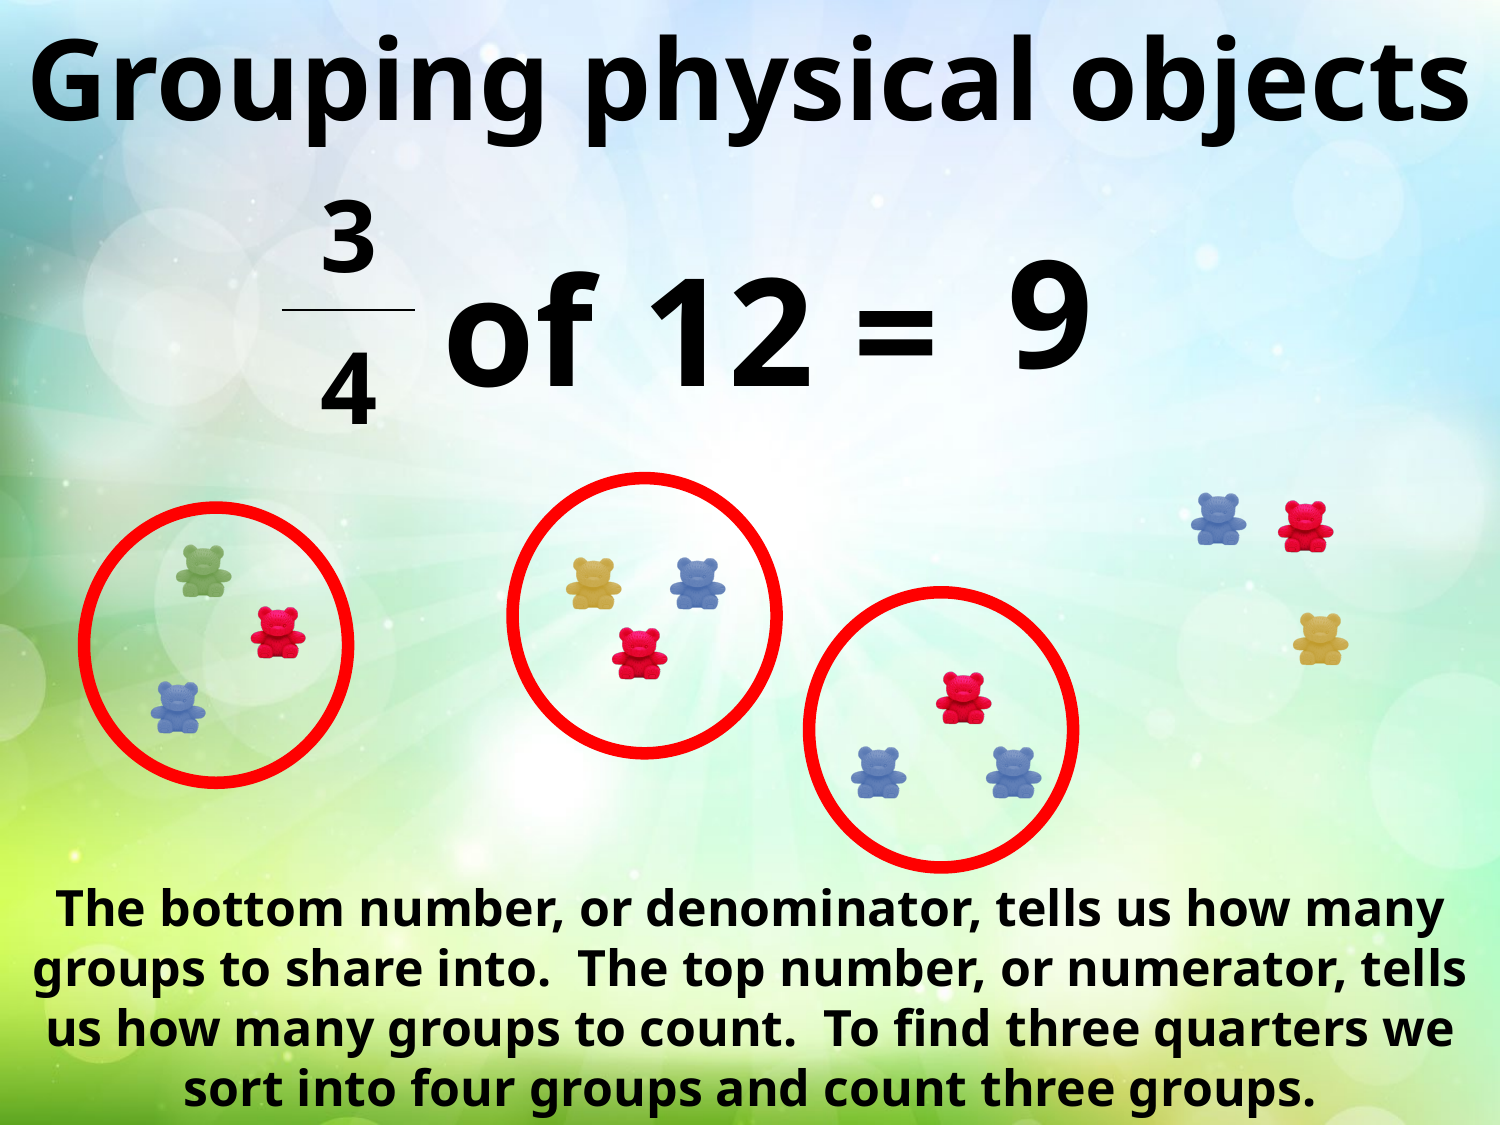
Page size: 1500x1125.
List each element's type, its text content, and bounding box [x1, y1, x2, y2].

text_box [83, 506, 350, 784]
picture [984, 742, 1043, 802]
picture [934, 667, 993, 727]
picture [850, 742, 909, 802]
table_header 3 [282, 152, 415, 309]
table_header [957, 152, 1218, 505]
table_header of [415, 152, 620, 505]
text_box Grouping physical objects [0, 0, 1500, 151]
picture [0, 151, 1500, 868]
table_cell 4 [282, 311, 415, 505]
text_box [511, 477, 778, 755]
text_box [808, 591, 1075, 869]
text_box 9 [992, 211, 1109, 407]
table_header = [836, 152, 957, 505]
text_box The bottom number, or denominator, tells us how many groups to share into. The top number, or numerator, tells us how many groups to count. To find three quarters we sort into four groups and count three groups. [0, 868, 1500, 1124]
table_header 12 [620, 152, 836, 505]
